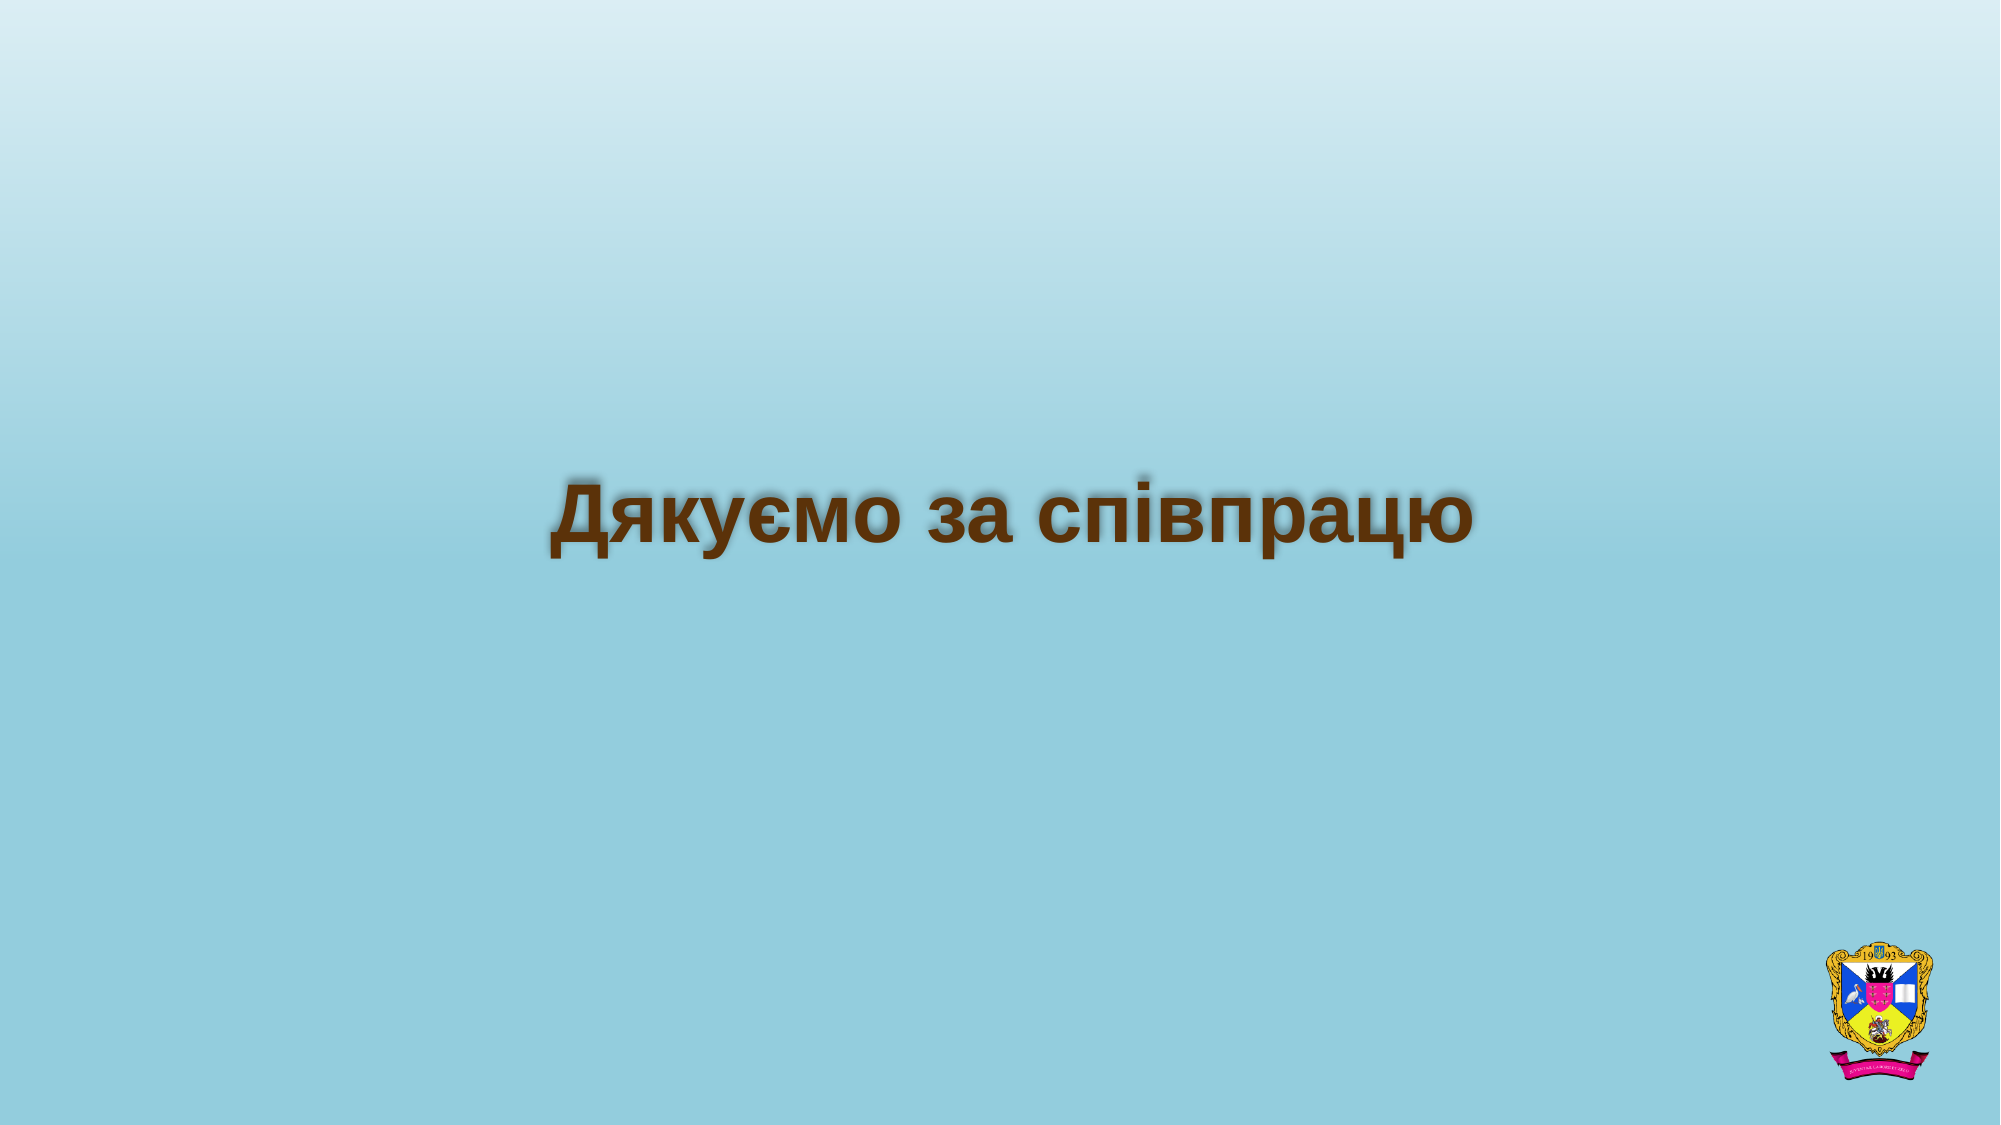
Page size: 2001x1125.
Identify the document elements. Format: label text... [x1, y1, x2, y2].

picture [1823, 941, 1936, 1096]
title Дякуємо за співпрацю [113, 415, 1914, 603]
